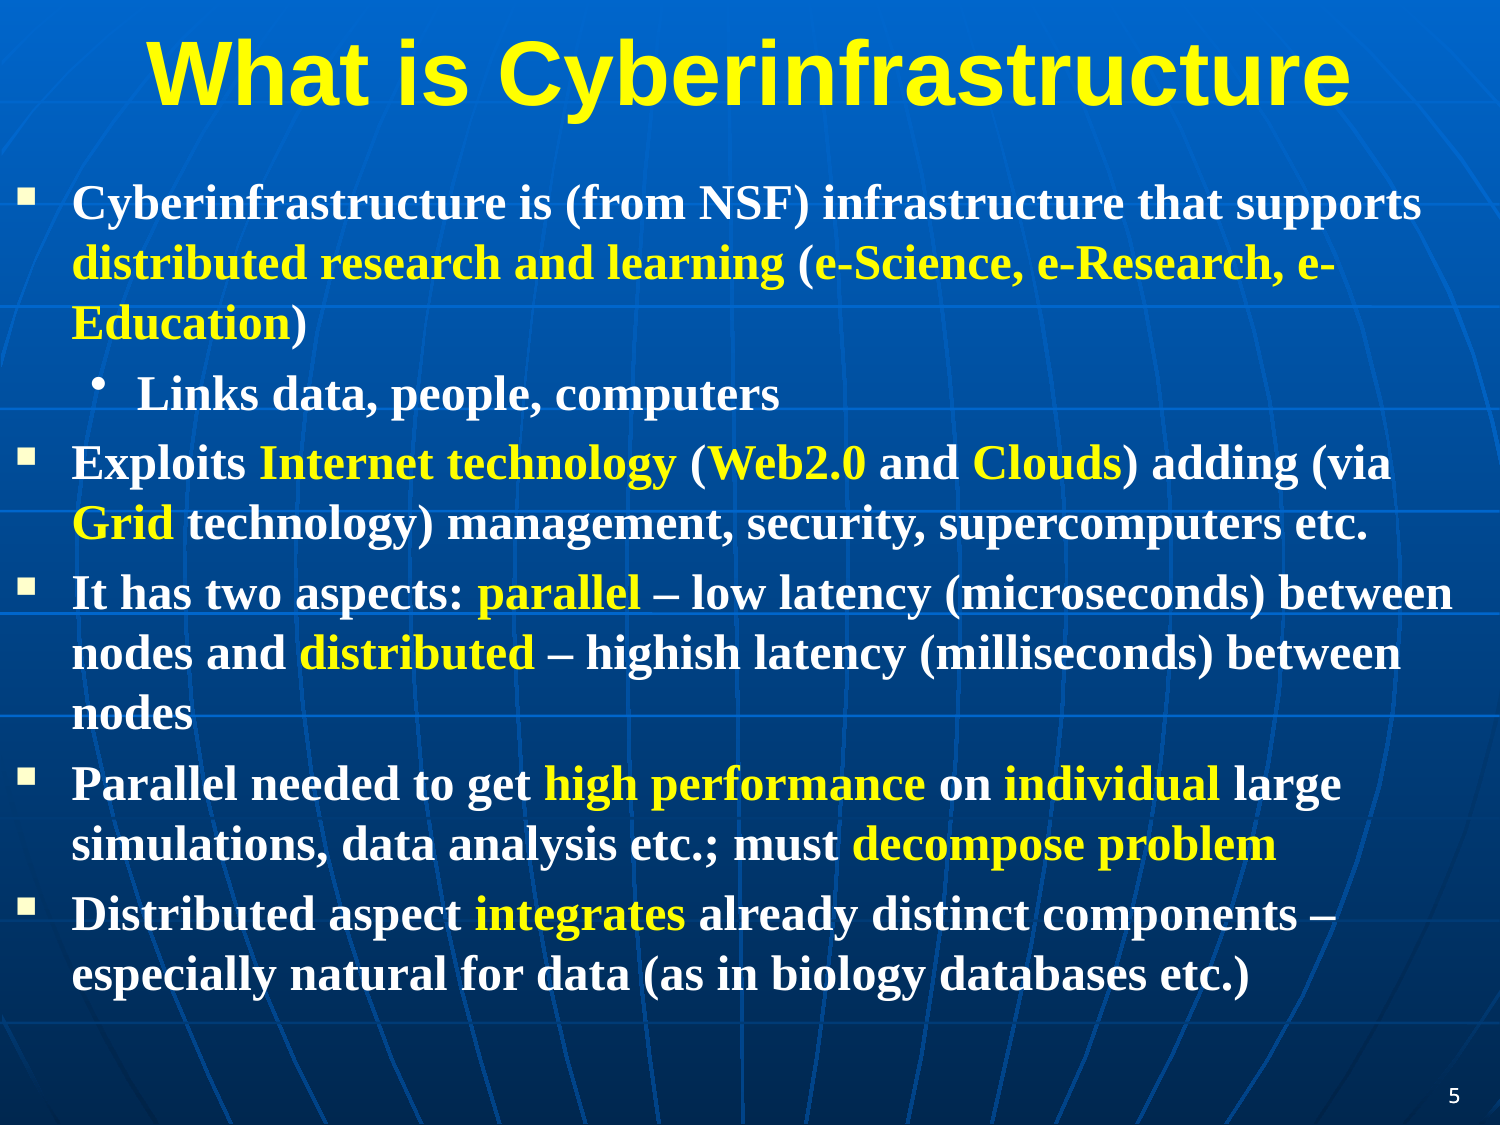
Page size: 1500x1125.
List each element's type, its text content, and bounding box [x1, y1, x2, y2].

title What is Cyberinfrastructure [0, 0, 1500, 138]
text_box 5 [1125, 1088, 1475, 1125]
list Cyberinfrastructure is (from NSF) infrastructure that supports distributed research and learning (e-Science, e-Research, e-Education) Links data, people, computers Exploits Internet technology (Web2.0 and Clouds) adding (via Grid technology) management, security, supercomputers etc. It has two aspects: parallel – low latency (microseconds) between nodes and distributed – highish latency (milliseconds) between nodes Parallel needed to get high performance on individual large simulations, data analysis etc.; must decompose problem Distributed aspect integrates already distinct components – especially natural for data (as in biology databases etc.) [0, 162, 1476, 1088]
